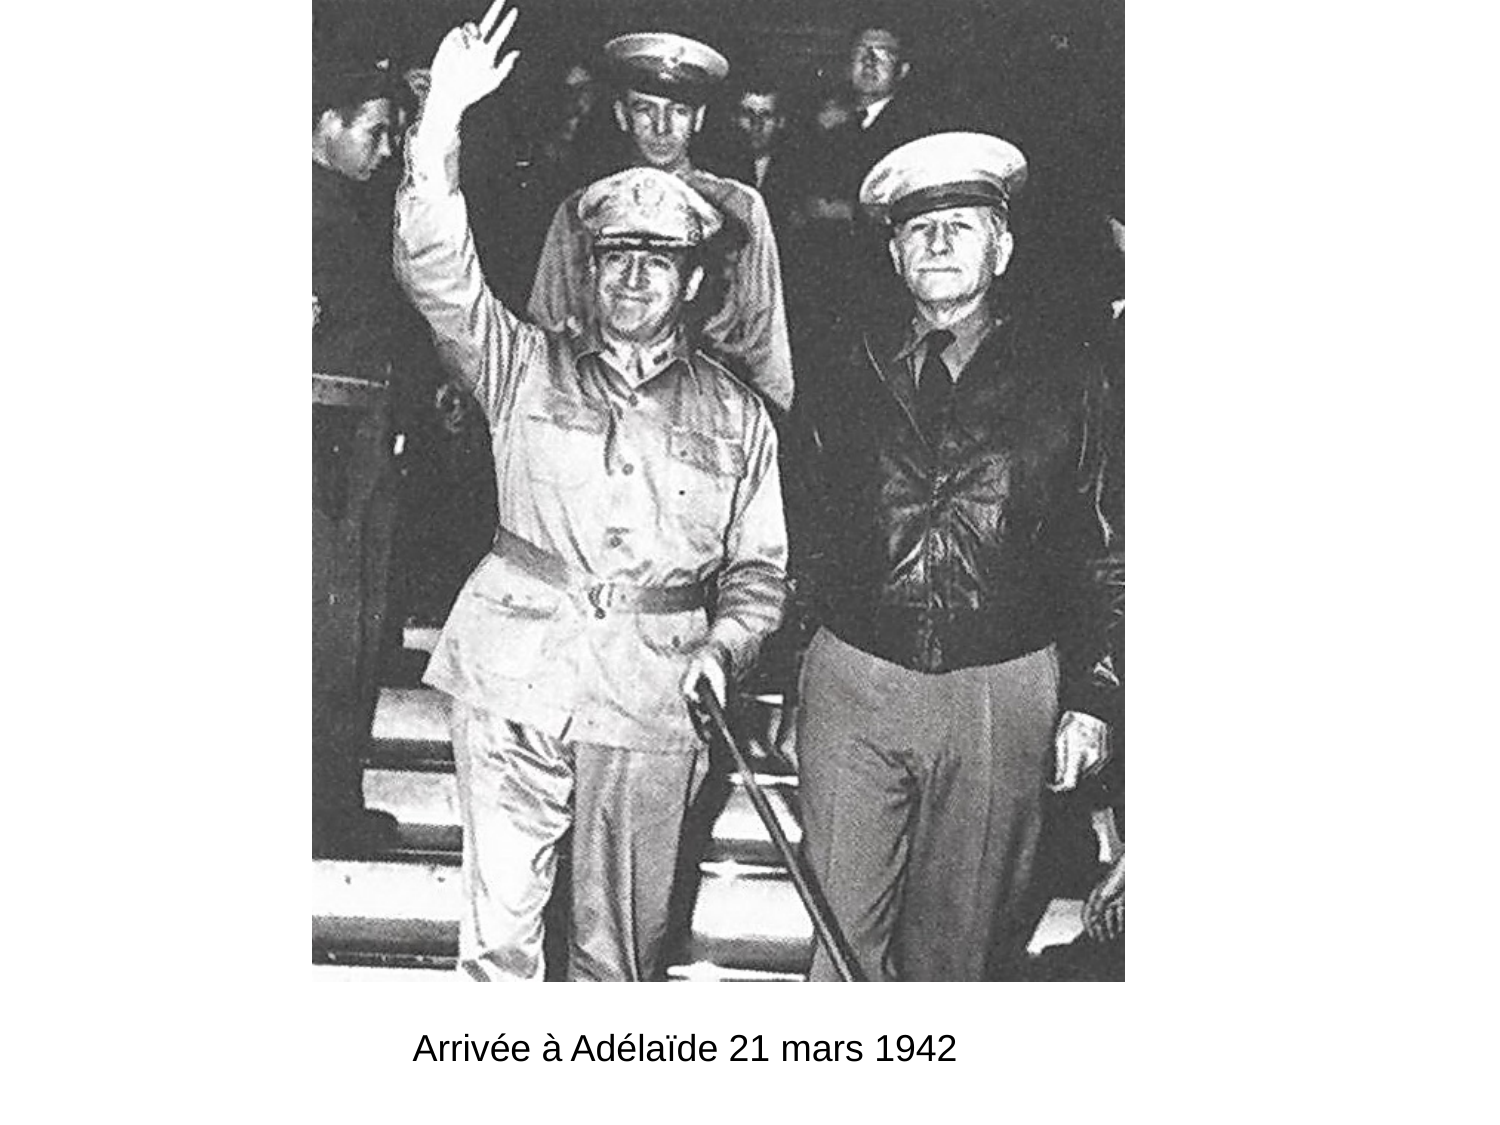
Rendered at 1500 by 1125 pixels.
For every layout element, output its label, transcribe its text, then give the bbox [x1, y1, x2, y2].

text_box Arrivée à Adélaïde 21 mars 1942 [397, 1016, 973, 1077]
picture [312, 0, 1125, 983]
